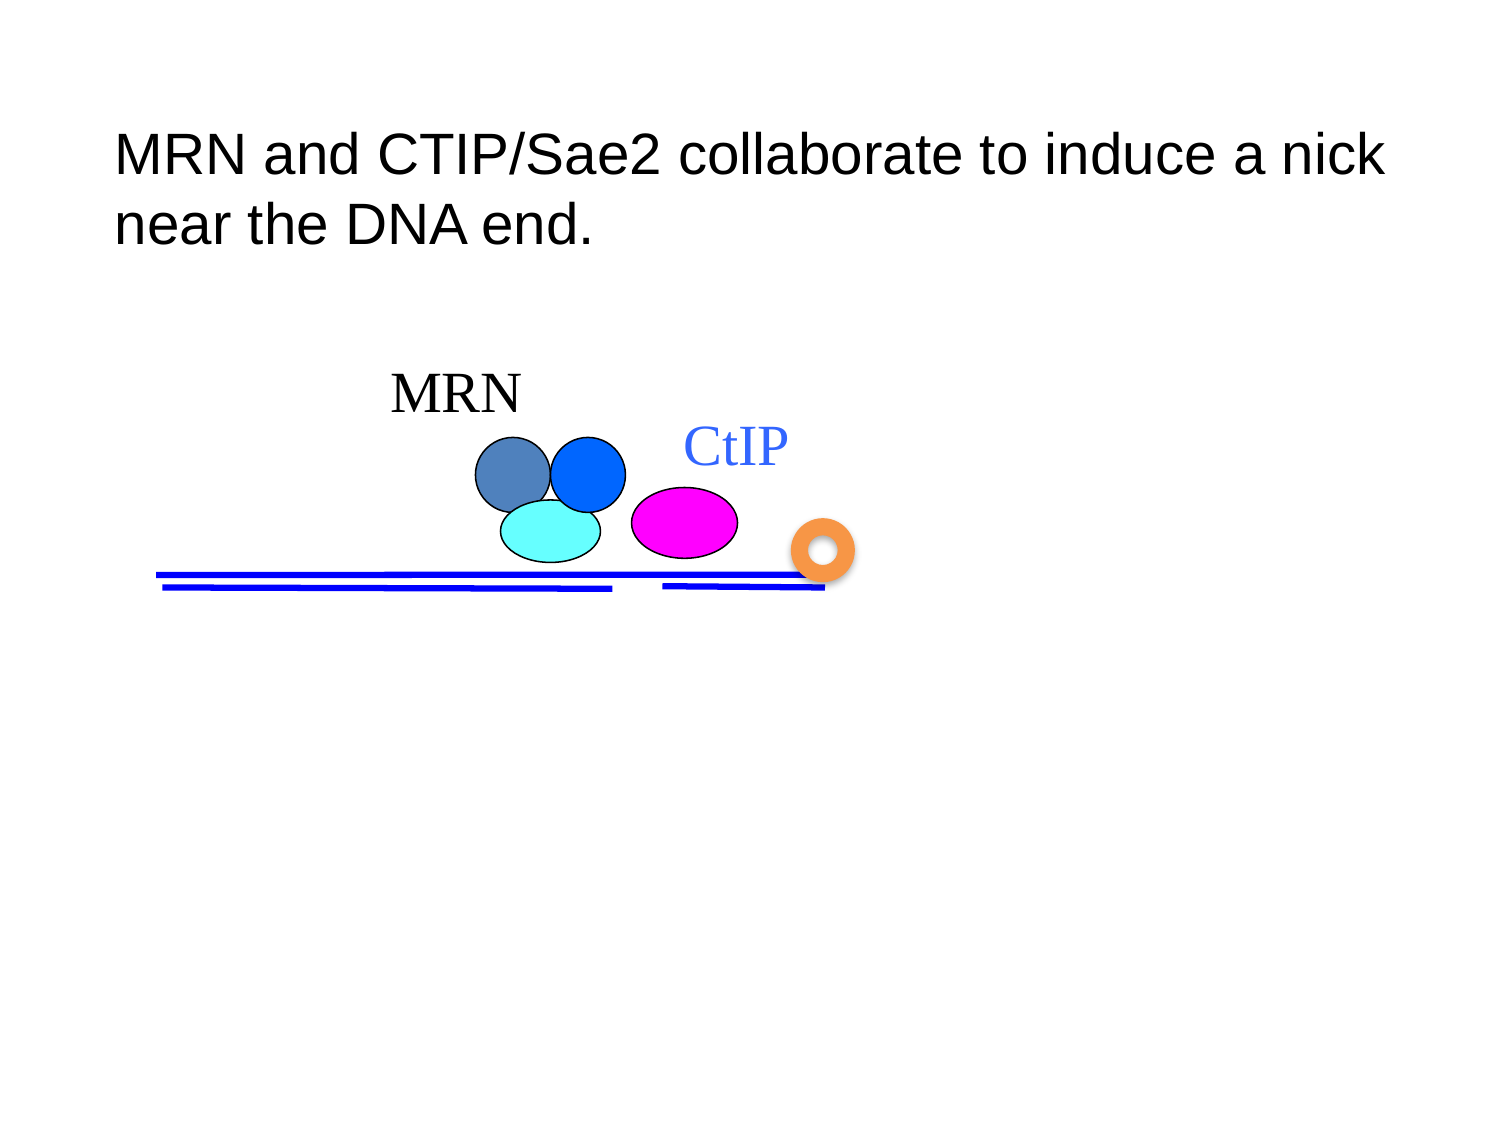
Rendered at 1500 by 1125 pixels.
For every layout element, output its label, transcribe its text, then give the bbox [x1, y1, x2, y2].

text_box MRN and CTIP/Sae2 collaborate to induce a nick near the DNA end. [100, 108, 1459, 264]
text_box [550, 437, 626, 513]
text_box MRN [390, 354, 537, 425]
text_box [631, 487, 738, 559]
text_box CtIP [668, 399, 806, 485]
text_box [790, 518, 855, 583]
text_box [475, 437, 550, 513]
text_box [500, 499, 601, 563]
